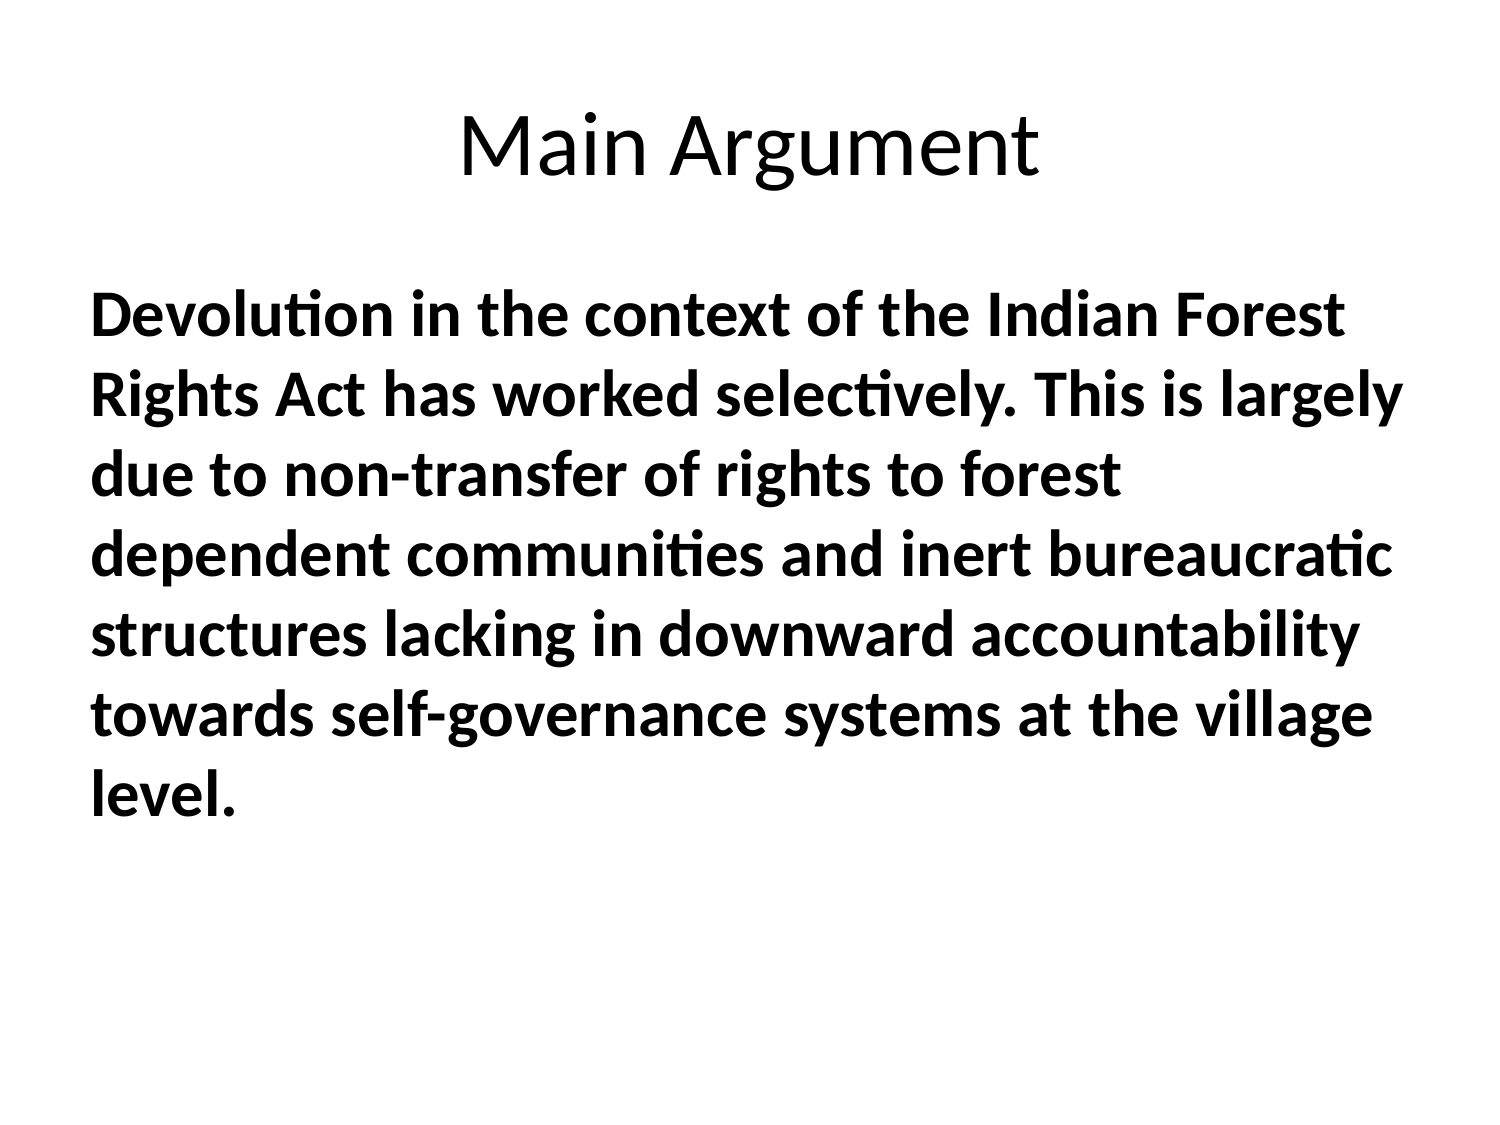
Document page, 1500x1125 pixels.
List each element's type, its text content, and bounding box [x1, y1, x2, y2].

title Main Argument [75, 45, 1425, 233]
list Devolution in the context of the Indian Forest Rights Act has worked selectively. This is largely due to non-transfer of rights to forest dependent communities and inert bureaucratic structures lacking in downward accountability towards self-governance systems at the village level. [75, 262, 1425, 1005]
